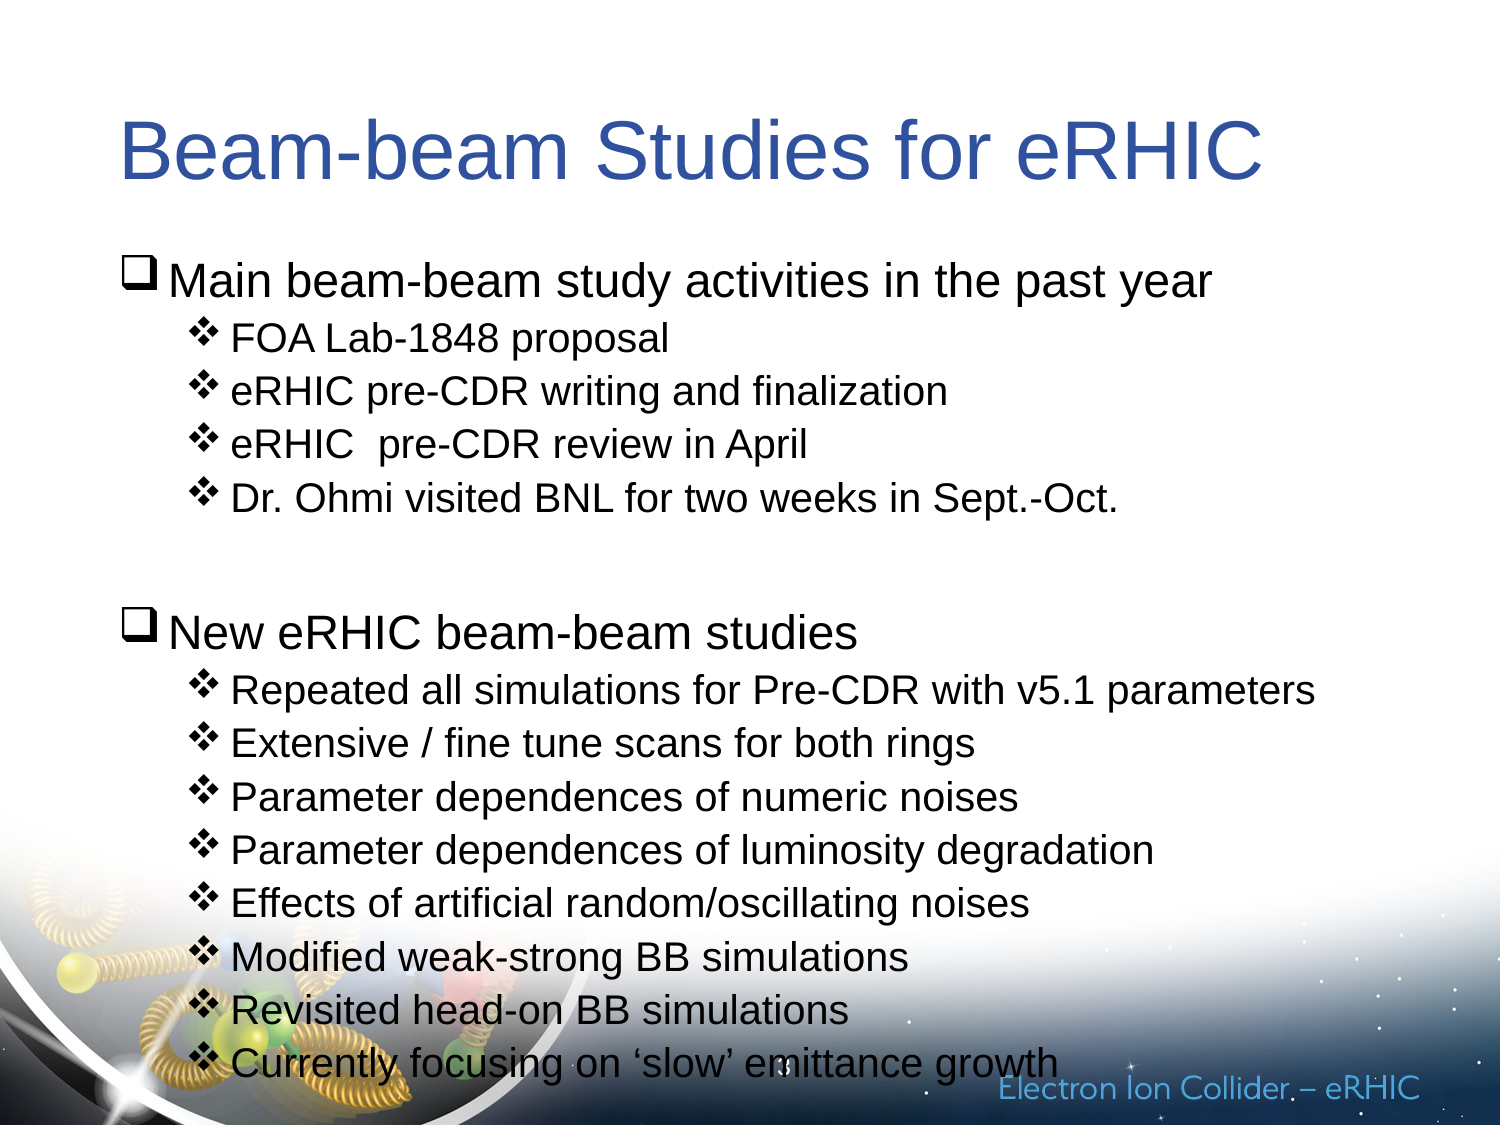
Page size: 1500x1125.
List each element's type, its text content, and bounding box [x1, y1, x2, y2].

picture [0, 0, 1500, 1125]
slide_number 3 [615, 1035, 953, 1096]
list Main beam-beam study activities in the past year FOA Lab-1848 proposal eRHIC pre-CDR writing and finalization eRHIC pre-CDR review in April Dr. Ohmi visited BNL for two weeks in Sept.-Oct. New eRHIC beam-beam studies Repeated all simulations for Pre-CDR with v5.1 parameters Extensive / fine tune scans for both rings Parameter dependences of numeric noises Parameter dependences of luminosity degradation Effects of artificial random/oscillating noises Modified weak-strong BB simulations Revisited head-on BB simulations Currently focusing on ‘slow’ emittance growth [103, 248, 1475, 1096]
title Beam-beam Studies for eRHIC [103, 44, 1397, 248]
